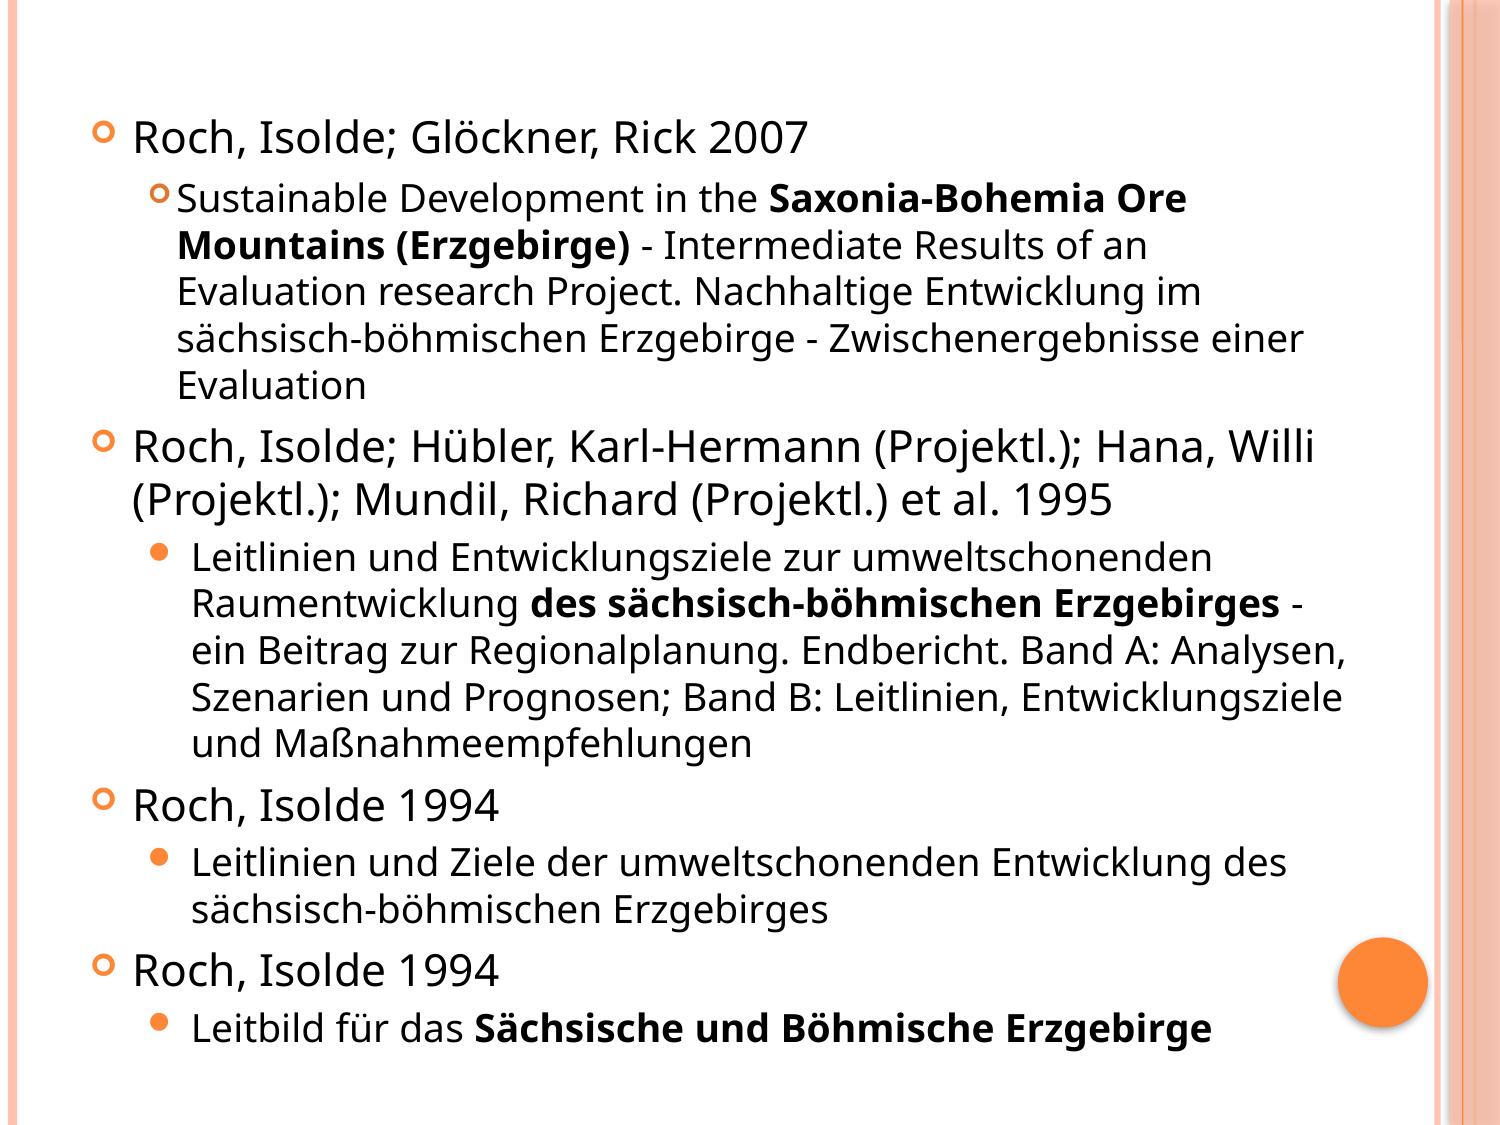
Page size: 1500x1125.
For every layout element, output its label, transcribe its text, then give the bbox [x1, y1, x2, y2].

list Roch, Isolde; Glöckner, Rick 2007 Sustainable Development in the Saxonia-Bohemia Ore Mountains (Erzgebirge) - Intermediate Results of an Evaluation research Project. Nachhaltige Entwicklung im sächsisch-böhmischen Erzgebirge - Zwischenergebnisse einer Evaluation Roch, Isolde; Hübler, Karl-Hermann (Projektl.); Hana, Willi (Projektl.); Mundil, Richard (Projektl.) et al. 1995 Leitlinien und Entwicklungsziele zur umweltschonenden Raumentwicklung des sächsisch-böhmischen Erzgebirges - ein Beitrag zur Regionalplanung. Endbericht. Band A: Analysen, Szenarien und Prognosen; Band B: Leitlinien, Entwicklungsziele und Maßnahmeempfehlungen Roch, Isolde 1994 Leitlinien und Ziele der umweltschonenden Entwicklung des sächsisch-böhmischen Erzgebirges Roch, Isolde 1994 Leitbild für das Sächsische und Böhmische Erzgebirge [75, 101, 1365, 1062]
